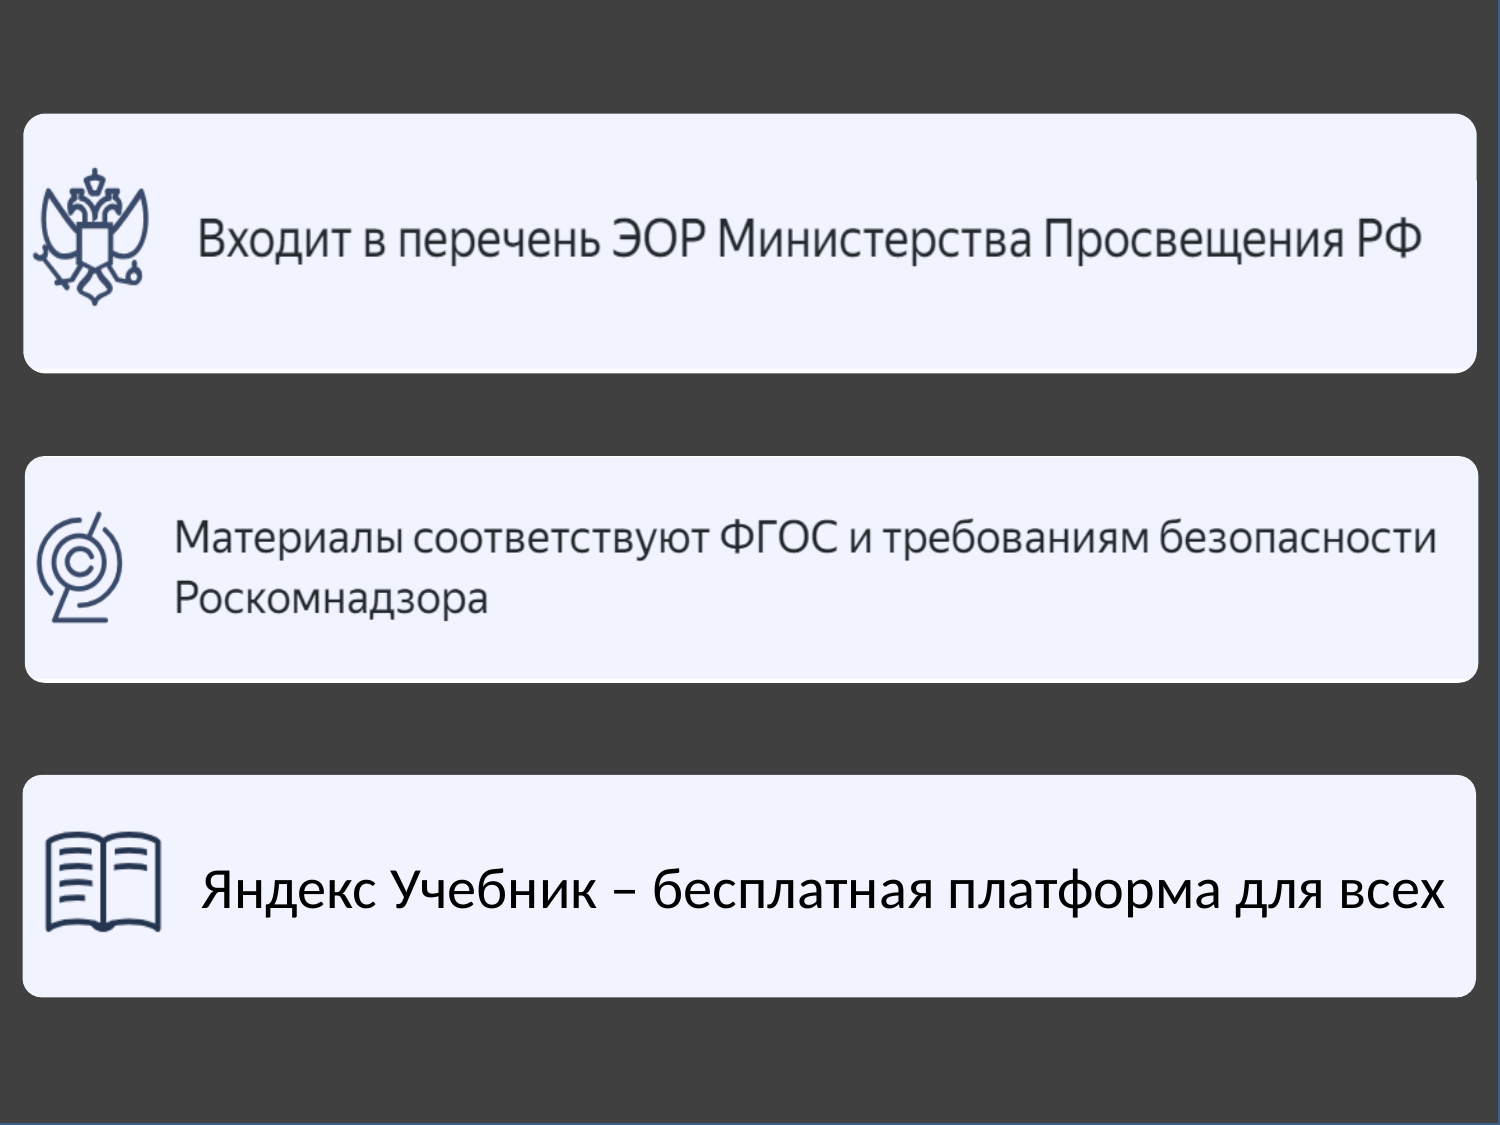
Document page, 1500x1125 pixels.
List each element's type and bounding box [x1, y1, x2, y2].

text_box [0, 0, 1500, 1125]
text_box [22, 774, 1477, 998]
picture [24, 455, 1479, 684]
picture [23, 113, 1477, 374]
